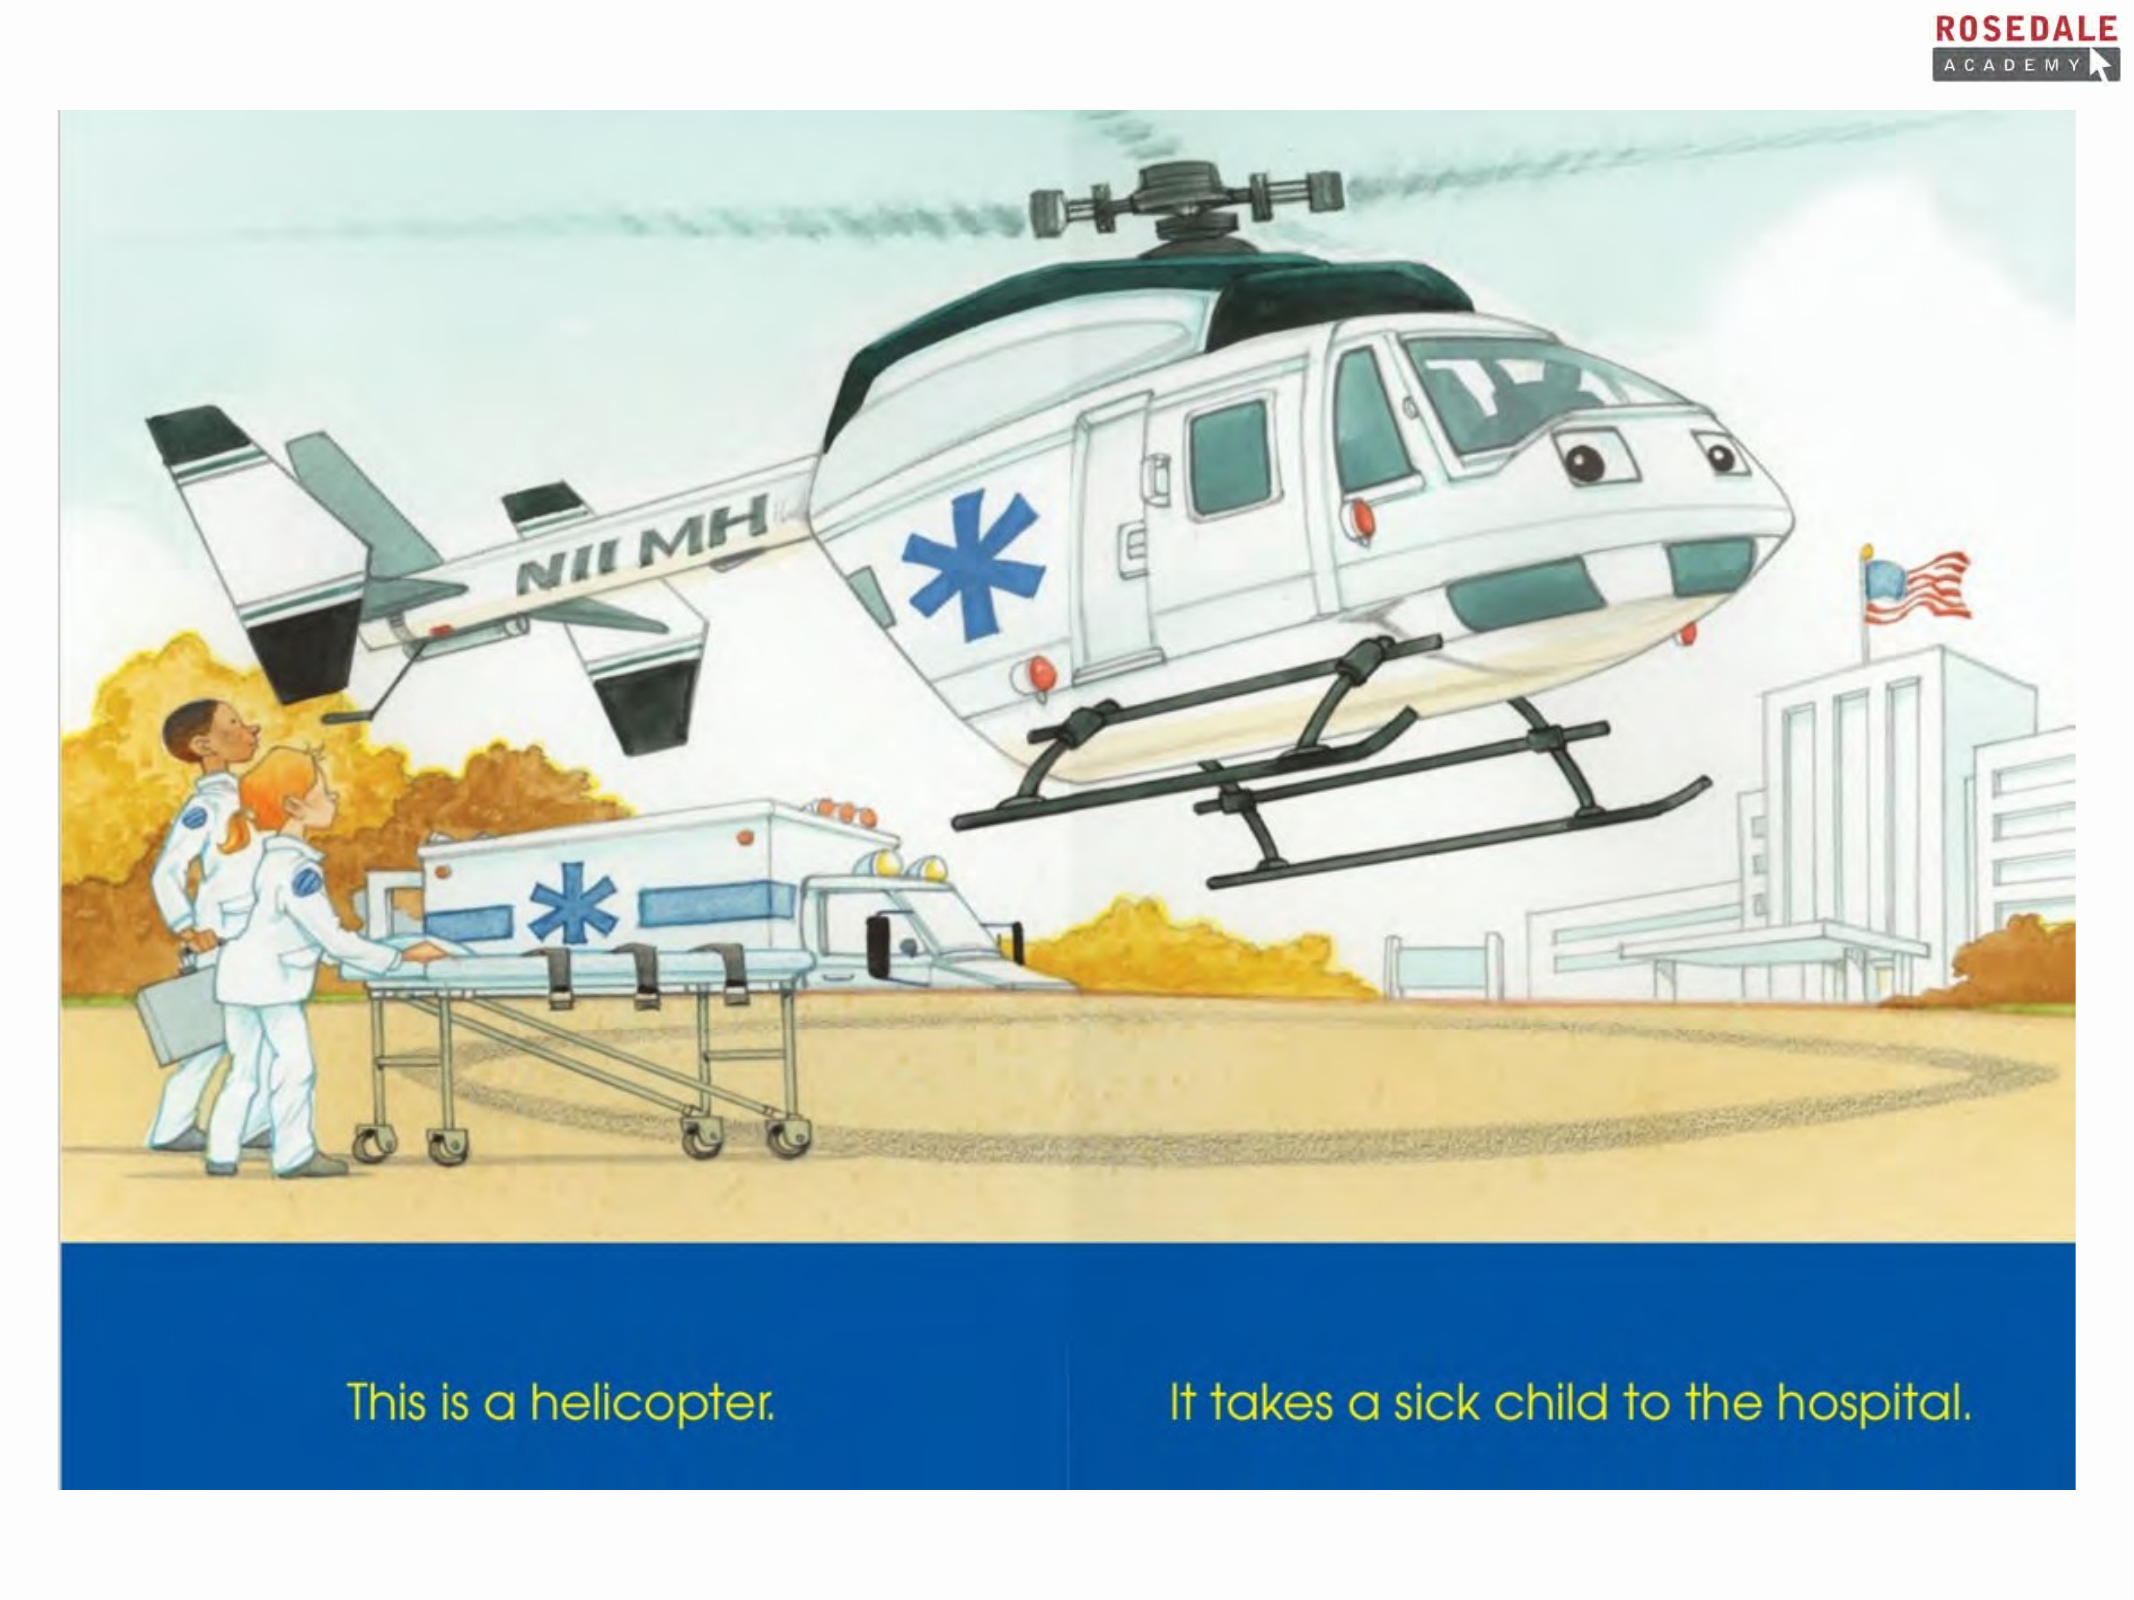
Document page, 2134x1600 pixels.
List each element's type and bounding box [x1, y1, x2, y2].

text_box [1929, 12, 2123, 86]
text_box [57, 110, 2076, 1490]
